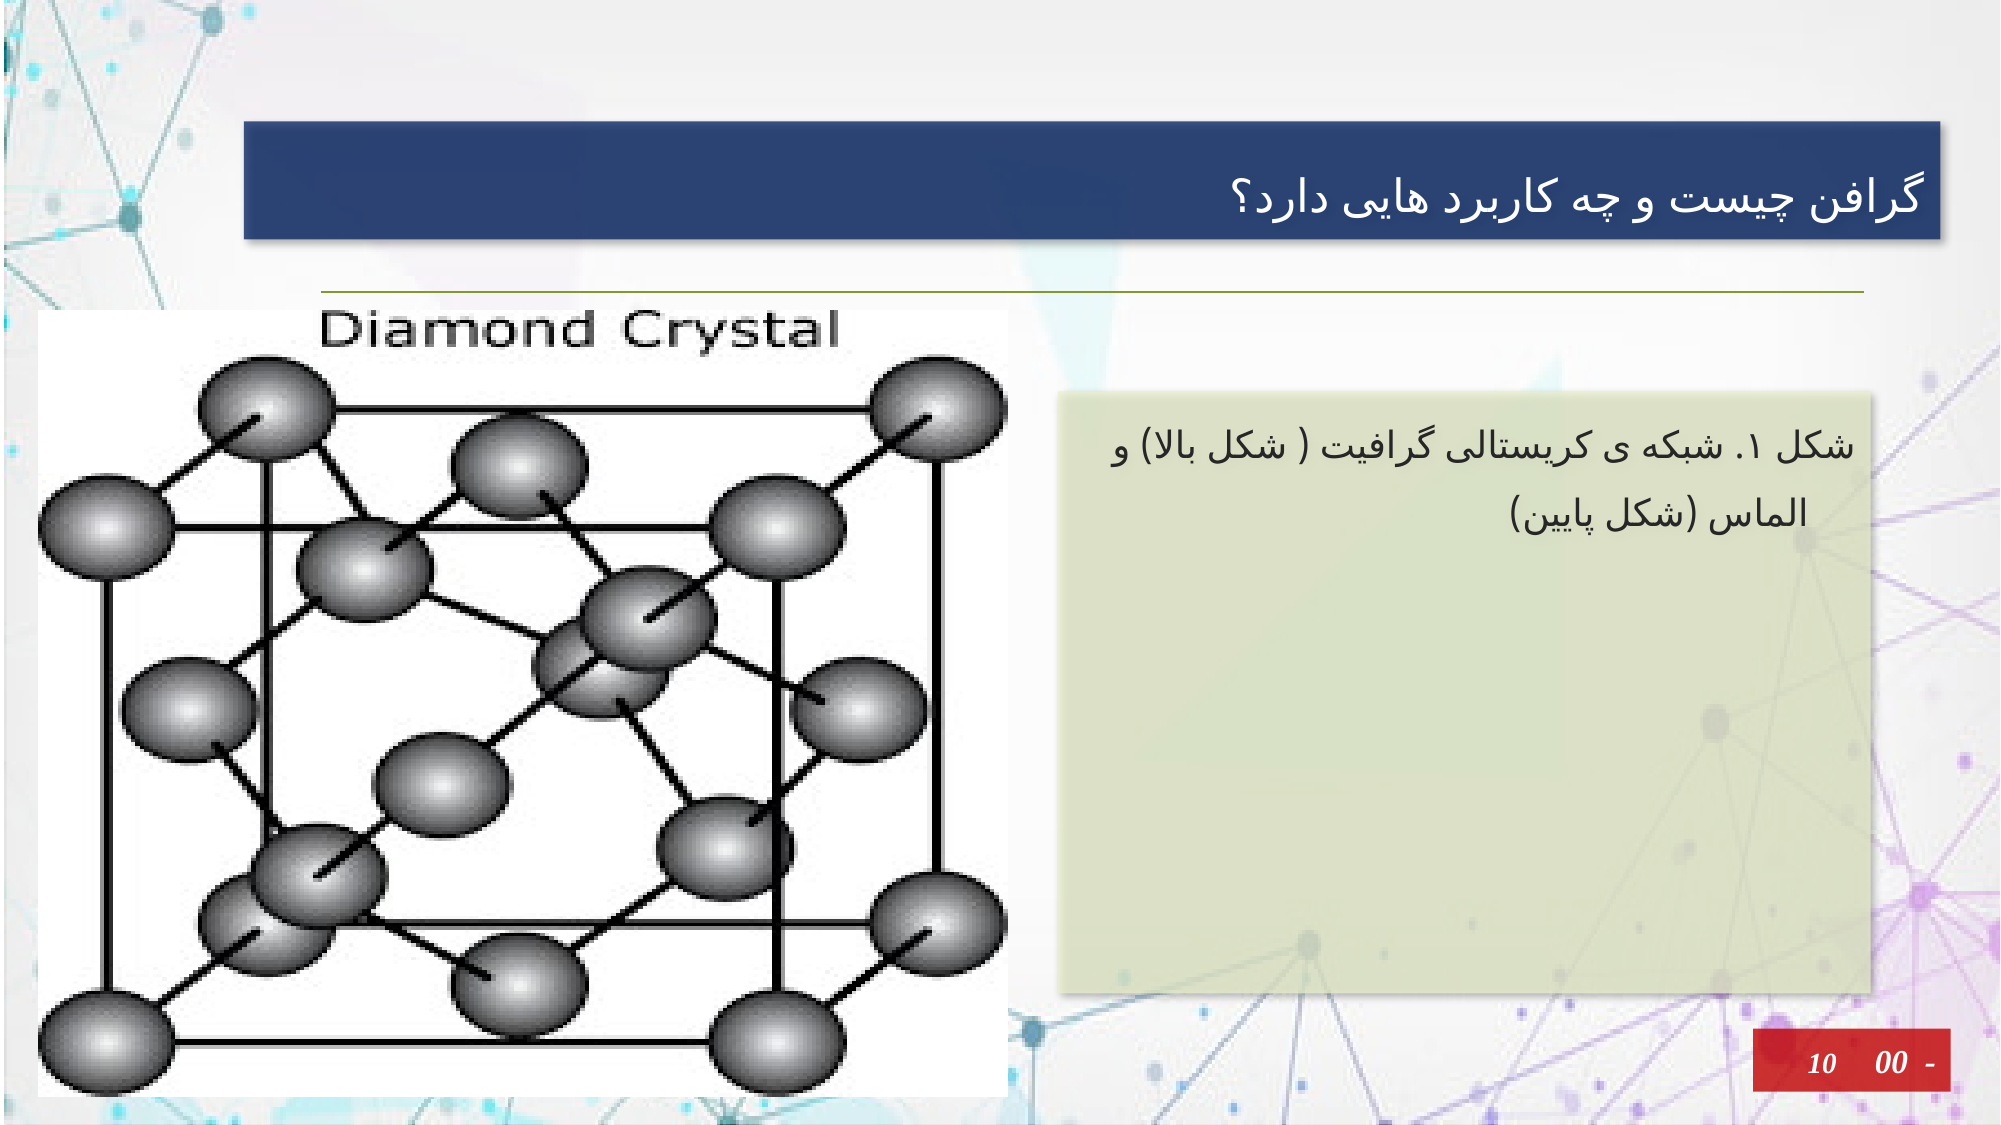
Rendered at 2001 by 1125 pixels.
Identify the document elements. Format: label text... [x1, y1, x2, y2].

list شکل ۱. شبکه ی کریستالی گرافیت ( شکل بالا) و الماس (شکل پایین) [1057, 391, 1871, 994]
title گرافن چیست و چه کاربرد هایی دارد؟ [243, 121, 1941, 240]
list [38, 310, 1008, 1098]
